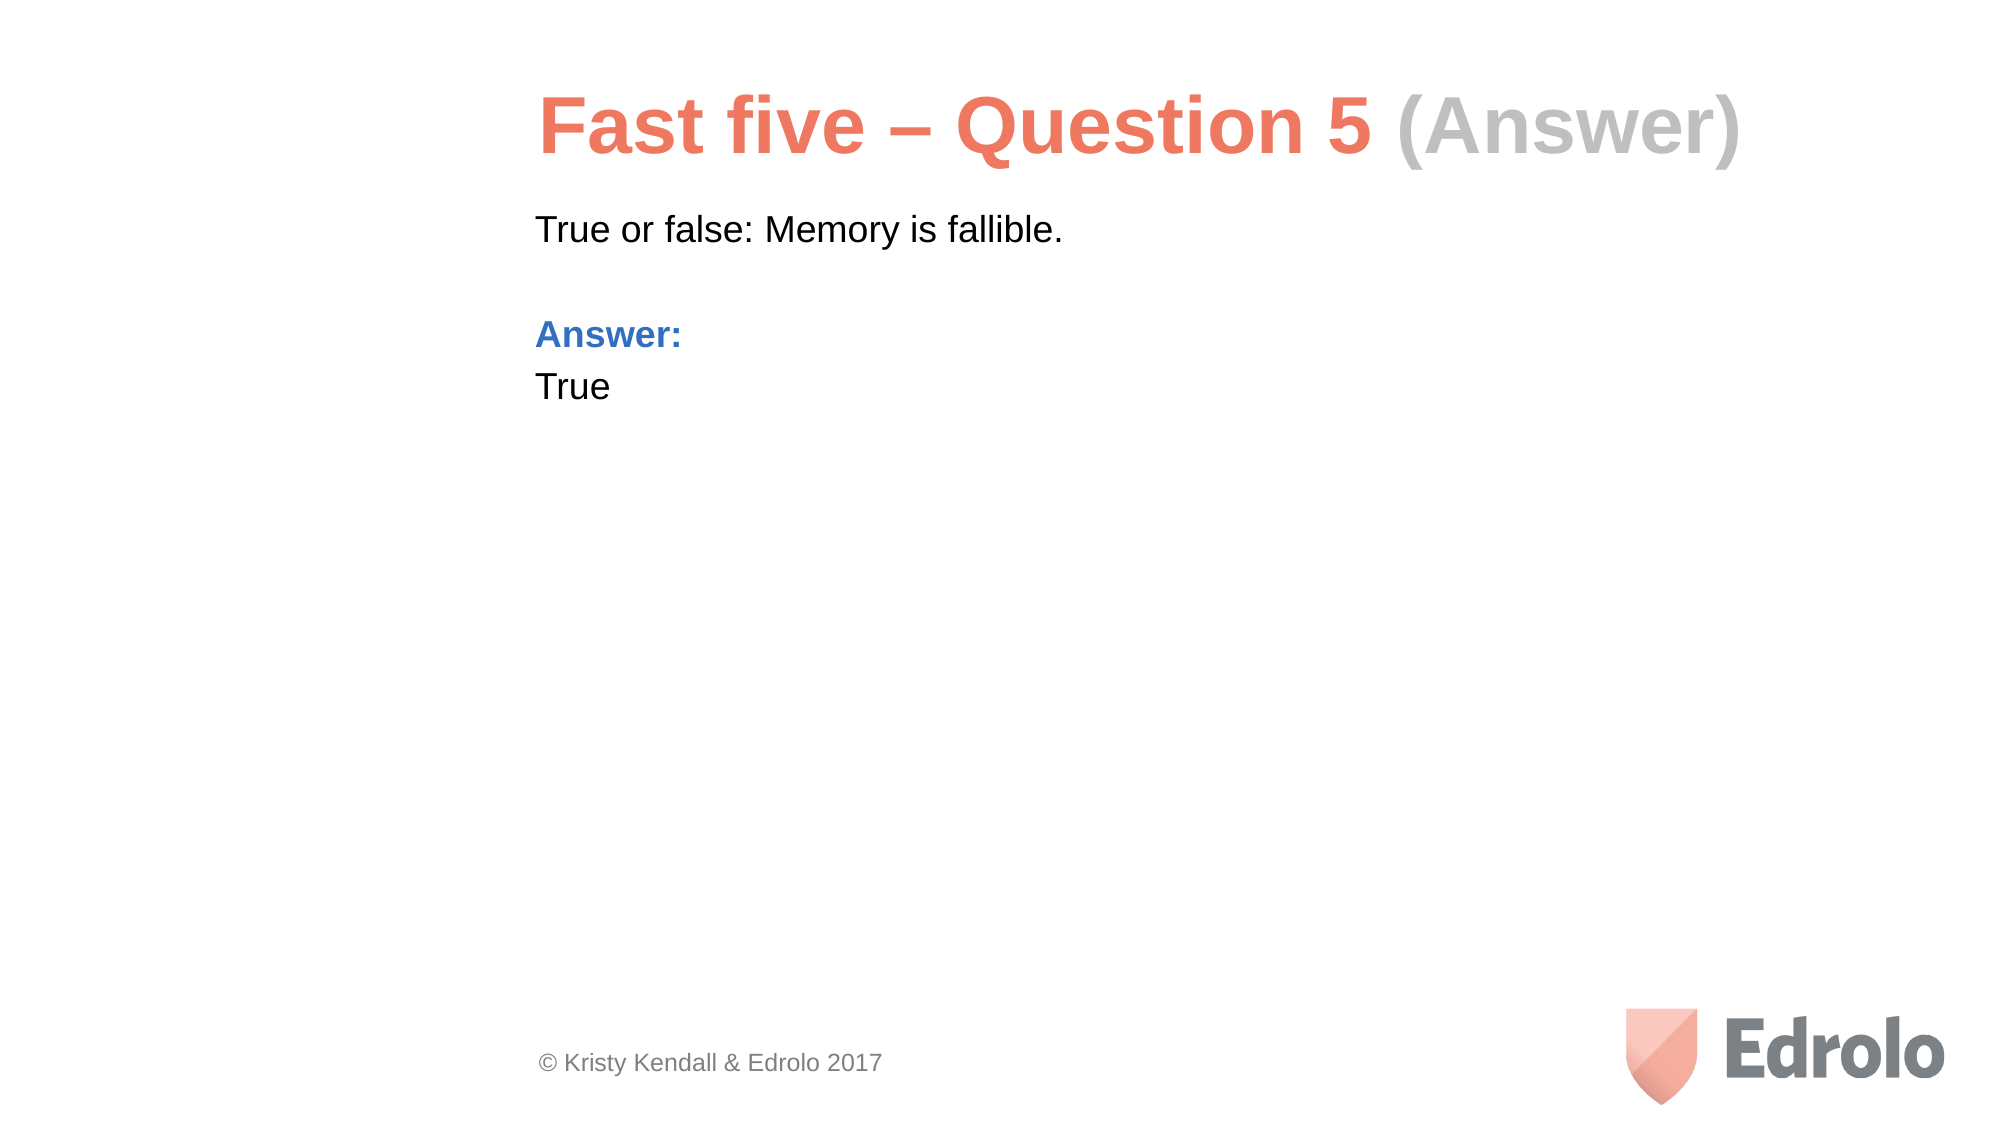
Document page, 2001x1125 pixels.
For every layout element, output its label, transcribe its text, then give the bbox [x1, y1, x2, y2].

list True or false: Memory is fallible. Answer: True [523, 199, 1884, 855]
text_box Fast five – Question 5 (Answer) [523, 65, 1968, 178]
text_box © Kristy Kendall & Edrolo 2017 [523, 1039, 1199, 1099]
